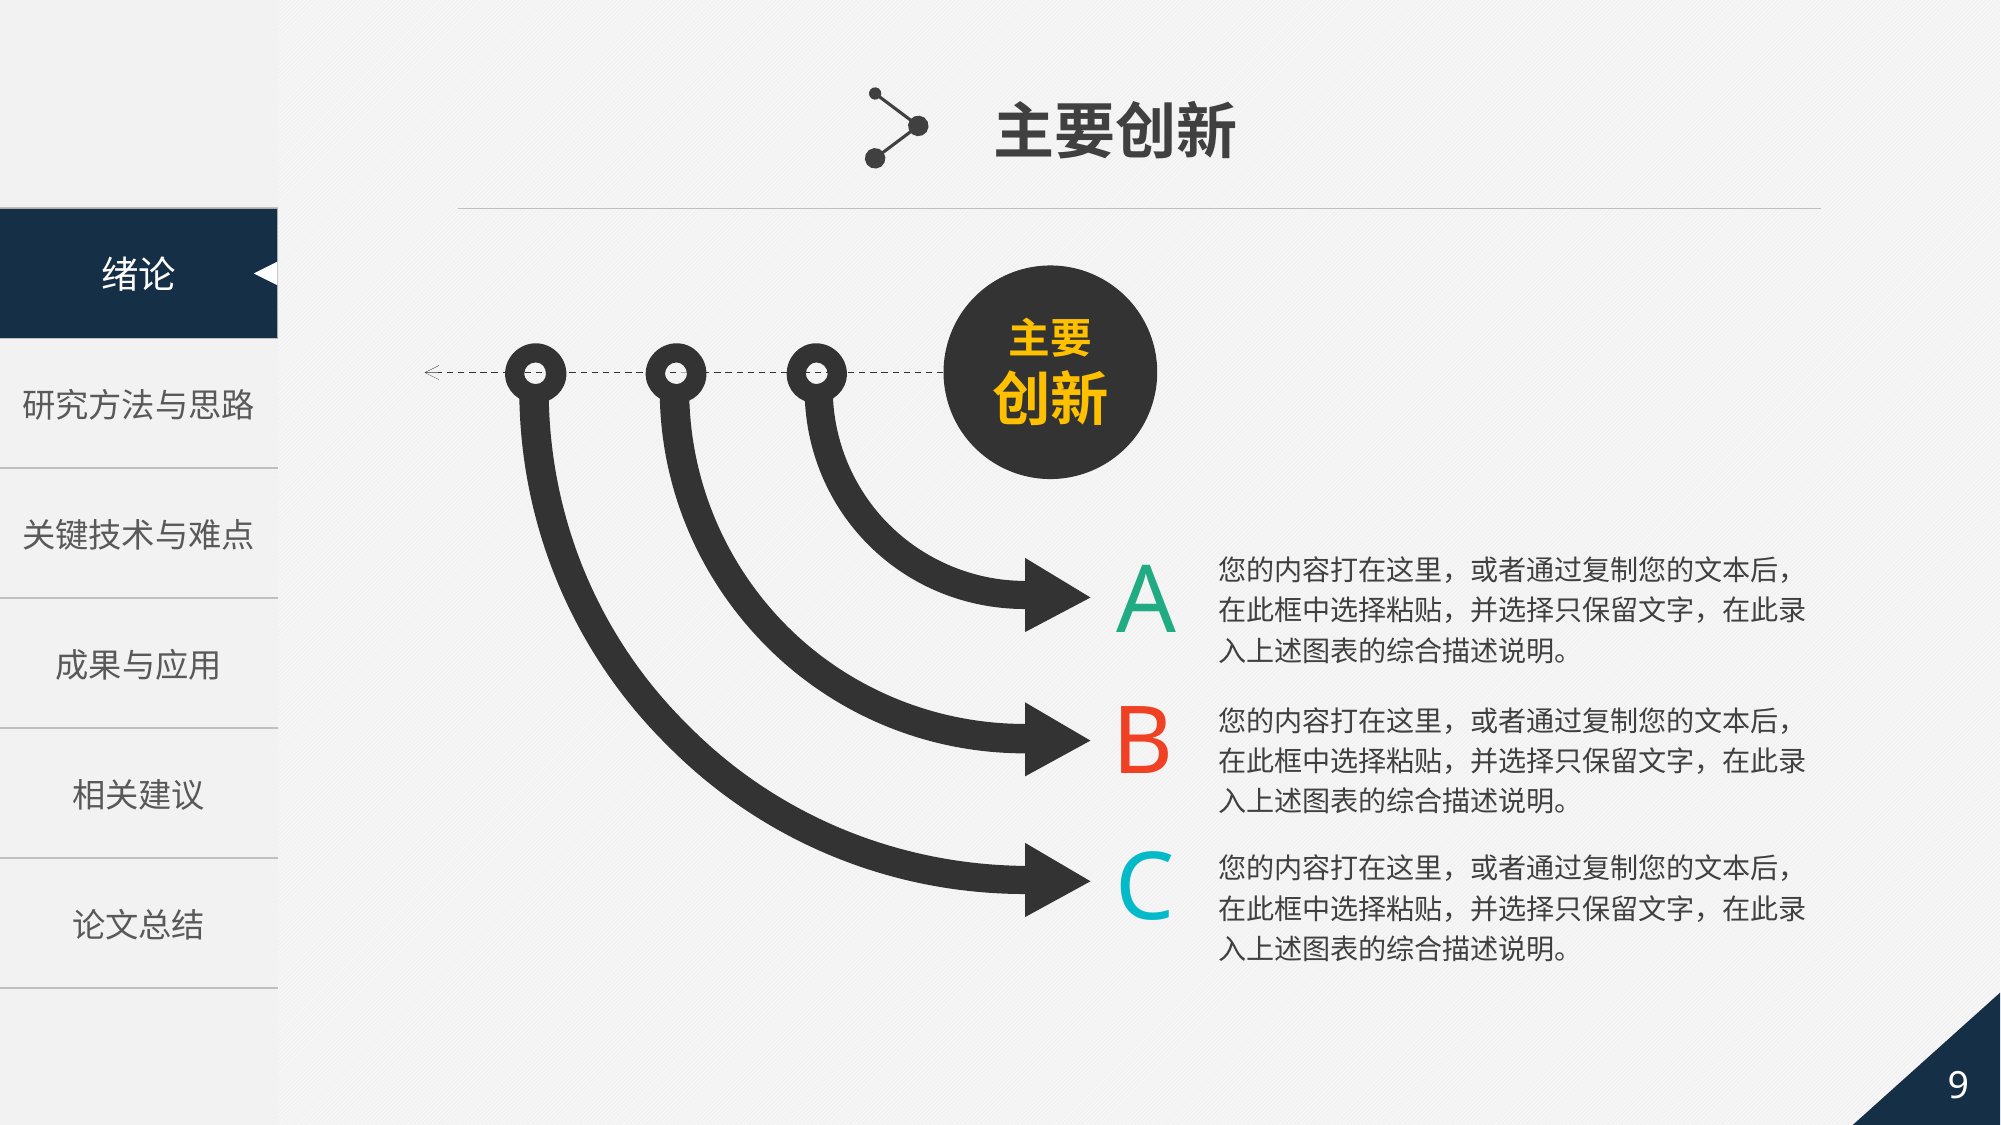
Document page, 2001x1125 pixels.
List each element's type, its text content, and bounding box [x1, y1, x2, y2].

text_box [424, 365, 443, 380]
text_box A [1103, 532, 1189, 657]
text_box [659, 389, 1091, 777]
text_box [786, 343, 847, 401]
text_box 您的内容打在这里，或者通过复制您的文本后，在此框中选择粘贴，并选择只保留文字，在此录入上述图表的综合描述说明。 [1206, 689, 1843, 824]
text_box 主要 创新 [943, 265, 1158, 480]
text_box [875, 93, 919, 159]
text_box [804, 389, 1091, 633]
text_box [505, 343, 567, 401]
text_box 您的内容打在这里，或者通过复制您的文本后，在此框中选择粘贴，并选择只保留文字，在此录入上述图表的综合描述说明。 [1206, 539, 1843, 673]
text_box B [1099, 673, 1186, 799]
text_box [519, 389, 1091, 918]
text_box 您的内容打在这里，或者通过复制您的文本后，在此框中选择粘贴，并选择只保留文字，在此录入上述图表的综合描述说明。 [1206, 837, 1843, 972]
text_box 主要创新 [979, 84, 1254, 173]
text_box [645, 343, 707, 401]
text_box C [1102, 819, 1187, 945]
